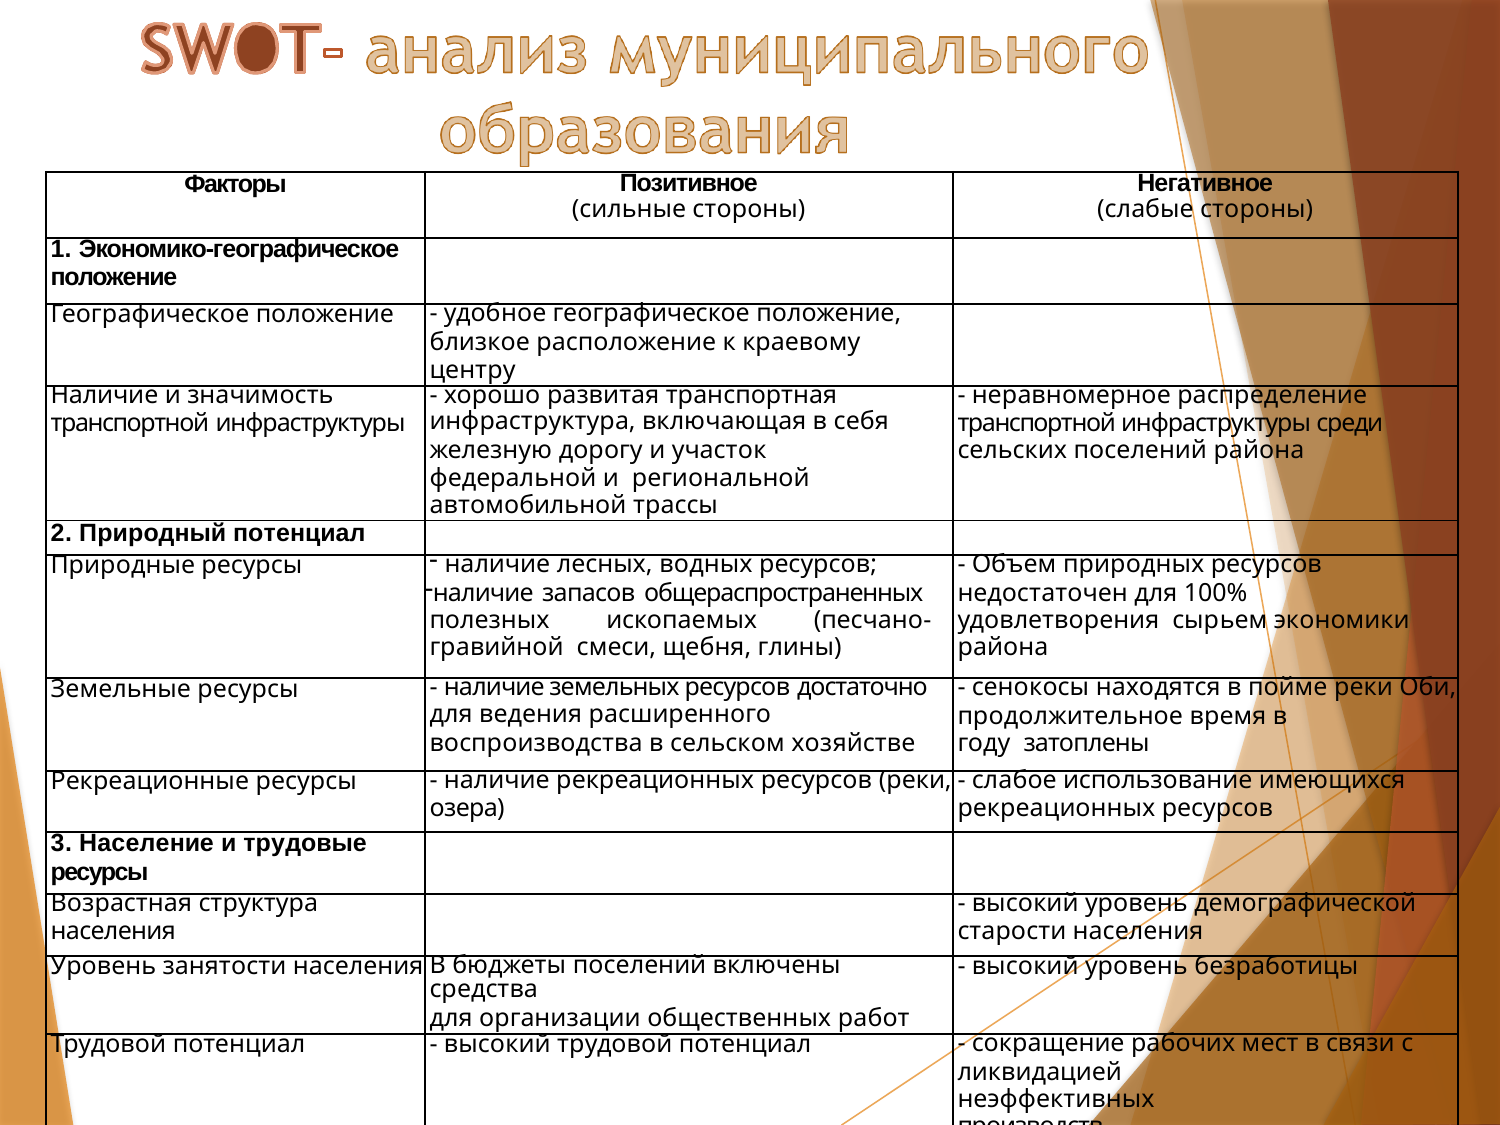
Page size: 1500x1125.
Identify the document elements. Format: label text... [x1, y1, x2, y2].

table_cell 1. Экономико-географическое положение [47, 239, 424, 303]
table_cell - наличие рекреационных ресурсов (реки, озера) [426, 772, 952, 831]
table_cell Земельные ресурсы [47, 679, 424, 770]
table_cell - высокий уровень безработицы [954, 957, 1457, 1033]
table_cell 2. Природный потенциал [47, 521, 424, 554]
table_cell [426, 895, 952, 955]
table_cell Географическое положение [47, 305, 424, 385]
table_cell Возрастная структура населения [47, 895, 424, 955]
table_cell - хорошо развитая транспортная инфраструктура, включающая в себя железную дорогу и участок федеральной и региональной автомобильной трассы [426, 387, 952, 520]
table_cell Рекреационные ресурсы [47, 772, 424, 831]
table_cell [426, 521, 952, 554]
table_cell наличие лесных, водных ресурсов; наличие запасов общераспространенных полезных ископаемых (песчано-гравийной смеси, щебня, глины) [426, 556, 952, 677]
table_cell - неравномерное распределение транспортной инфраструктуры среди сельских поселений района [954, 387, 1457, 520]
table_cell - наличие земельных ресурсов достаточно для ведения расширенного воспроизводства в сельском хозяйстве [426, 679, 952, 770]
table_cell - высокий трудовой потенциал [426, 1035, 952, 1125]
table_cell - Объем природных ресурсов недостаточен для 100% удовлетворения сырьем экономики района [954, 556, 1457, 677]
table_cell Природные ресурсы [47, 556, 424, 677]
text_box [141, 22, 343, 75]
table_cell [954, 305, 1457, 385]
table_header Факторы [47, 173, 424, 237]
table_cell - сенокосы находятся в пойме реки Оби, продолжительное время в году затоплены [954, 679, 1457, 770]
table_cell [426, 833, 952, 893]
table_cell [954, 239, 1457, 303]
table_cell Уровень занятости населения [47, 957, 424, 1033]
table_cell [426, 239, 952, 303]
table_cell - удобное географическое положение, близкое расположение к краевому центру [426, 305, 952, 385]
table_cell Трудовой потенциал [47, 1035, 424, 1125]
table_cell В бюджеты поселений включены средства для организации общественных работ [426, 957, 952, 1033]
table_cell 3. Население и трудовые ресурсы [47, 833, 424, 893]
picture [439, 101, 847, 168]
table_header Позитивное (сильные стороны) [426, 173, 952, 237]
table_cell - слабое использование имеющихся рекреационных ресурсов [954, 772, 1457, 831]
table_cell [954, 521, 1457, 554]
table_cell - сокращение рабочих мест в связи с ликвидацией неэффективных производств 22 [954, 1035, 1457, 1125]
table_cell [954, 833, 1457, 893]
table_cell - высокий уровень демографической старости населения [954, 895, 1457, 955]
table_cell Наличие и значимость транспортной инфраструктуры [47, 387, 424, 520]
picture [365, 35, 1148, 88]
table_header Негативное (слабые стороны) [954, 173, 1457, 237]
